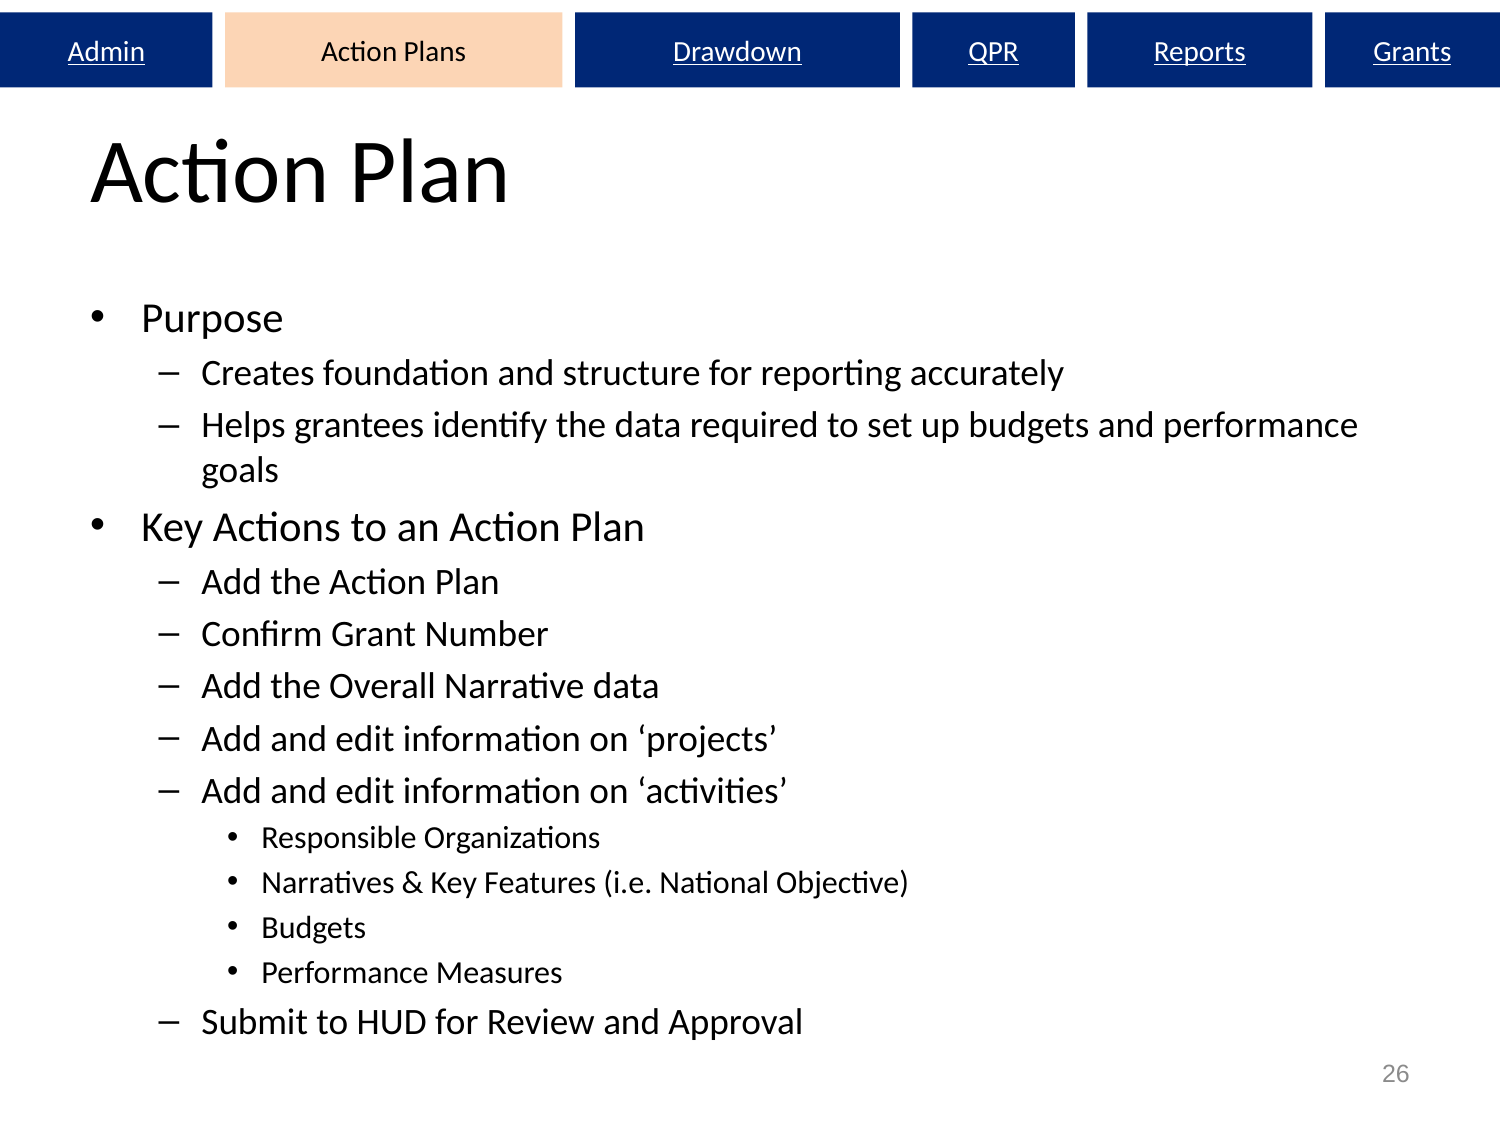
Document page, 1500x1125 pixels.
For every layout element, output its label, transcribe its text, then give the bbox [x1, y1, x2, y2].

list Purpose Creates foundation and structure for reporting accurately Helps grantees identify the data required to set up budgets and performance goals Key Actions to an Action Plan Add the Action Plan Confirm Grant Number Add the Overall Narrative data Add and edit information on ‘projects’ Add and edit information on ‘activities’ Responsible Organizations Narratives & Key Features (i.e. National Objective) Budgets Performance Measures Submit to HUD for Review and Approval [74, 282, 1426, 1054]
title Action Plan [74, 97, 1426, 261]
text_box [0, 12, 1500, 88]
slide_number 26 [1074, 1042, 1425, 1103]
